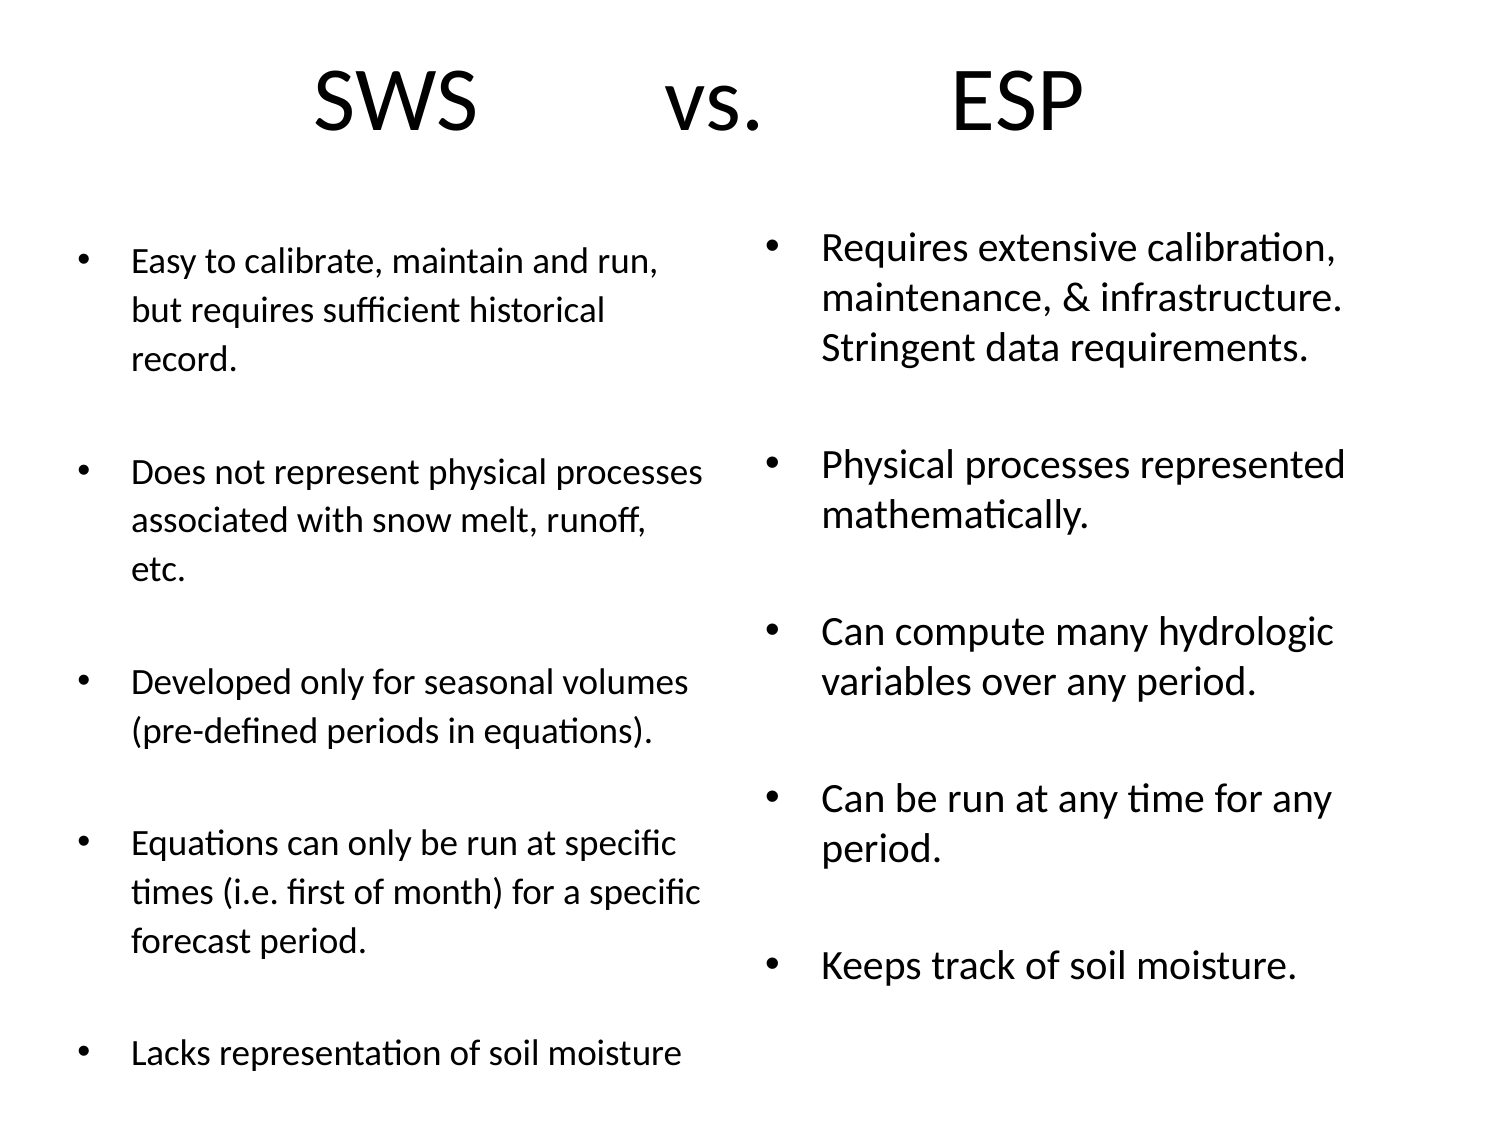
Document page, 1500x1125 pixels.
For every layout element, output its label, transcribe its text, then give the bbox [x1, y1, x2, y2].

list Easy to calibrate, maintain and run, but requires sufficient historical record. Does not represent physical processes associated with snow melt, runoff, etc. Developed only for seasonal volumes (pre-defined periods in equations). Equations can only be run at specific times (i.e. first of month) for a specific forecast period. Lacks representation of soil moisture [62, 224, 725, 1088]
title SWS vs. ESP [24, 0, 1375, 188]
list Requires extensive calibration, maintenance, & infrastructure. Stringent data requirements. Physical processes represented mathematically. Can compute many hydrologic variables over any period. Can be run at any time for any period. Keeps track of soil moisture. [750, 212, 1463, 1063]
